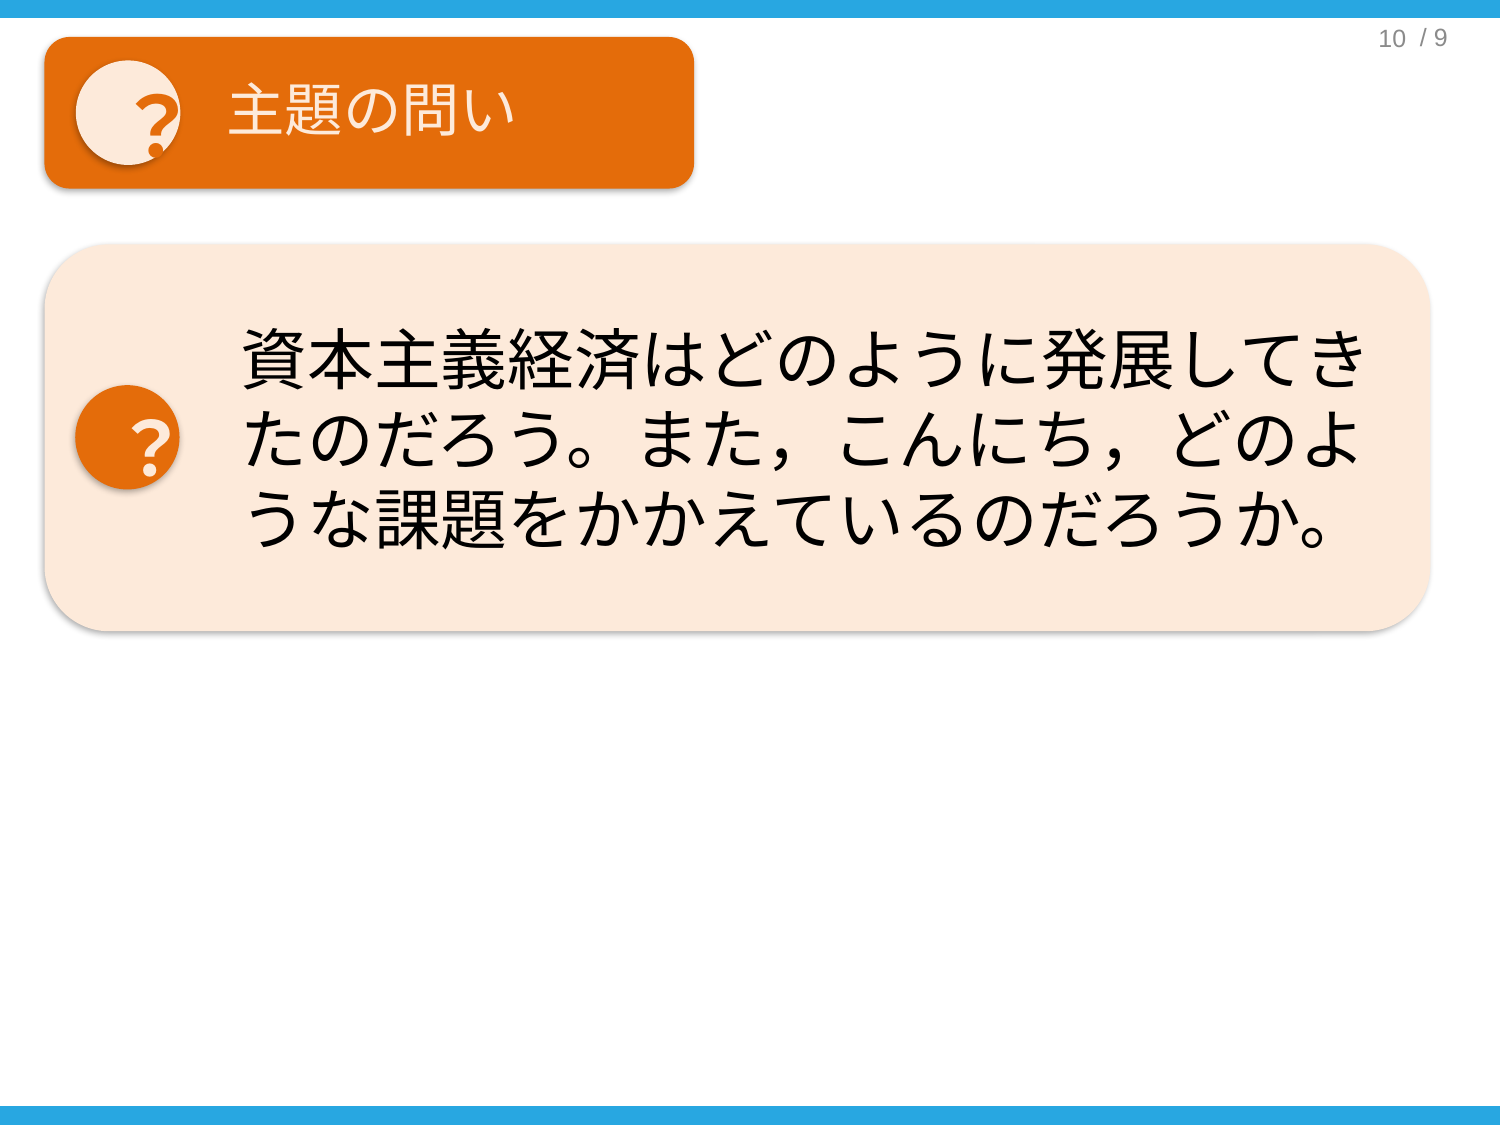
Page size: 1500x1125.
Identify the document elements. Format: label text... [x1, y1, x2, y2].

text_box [74, 381, 180, 495]
picture [0, 1106, 1500, 1125]
text_box [75, 67, 100, 158]
text_box 主題の問い [211, 65, 663, 161]
text_box [43, 36, 695, 190]
text_box [157, 68, 182, 158]
text_box 資本主義経済はどのように発展してきたのだろう。また，こんにち，どのような課題をかかえているのだろうか。 [43, 243, 1432, 633]
picture [0, 0, 1500, 18]
text_box ？ [100, 57, 157, 170]
